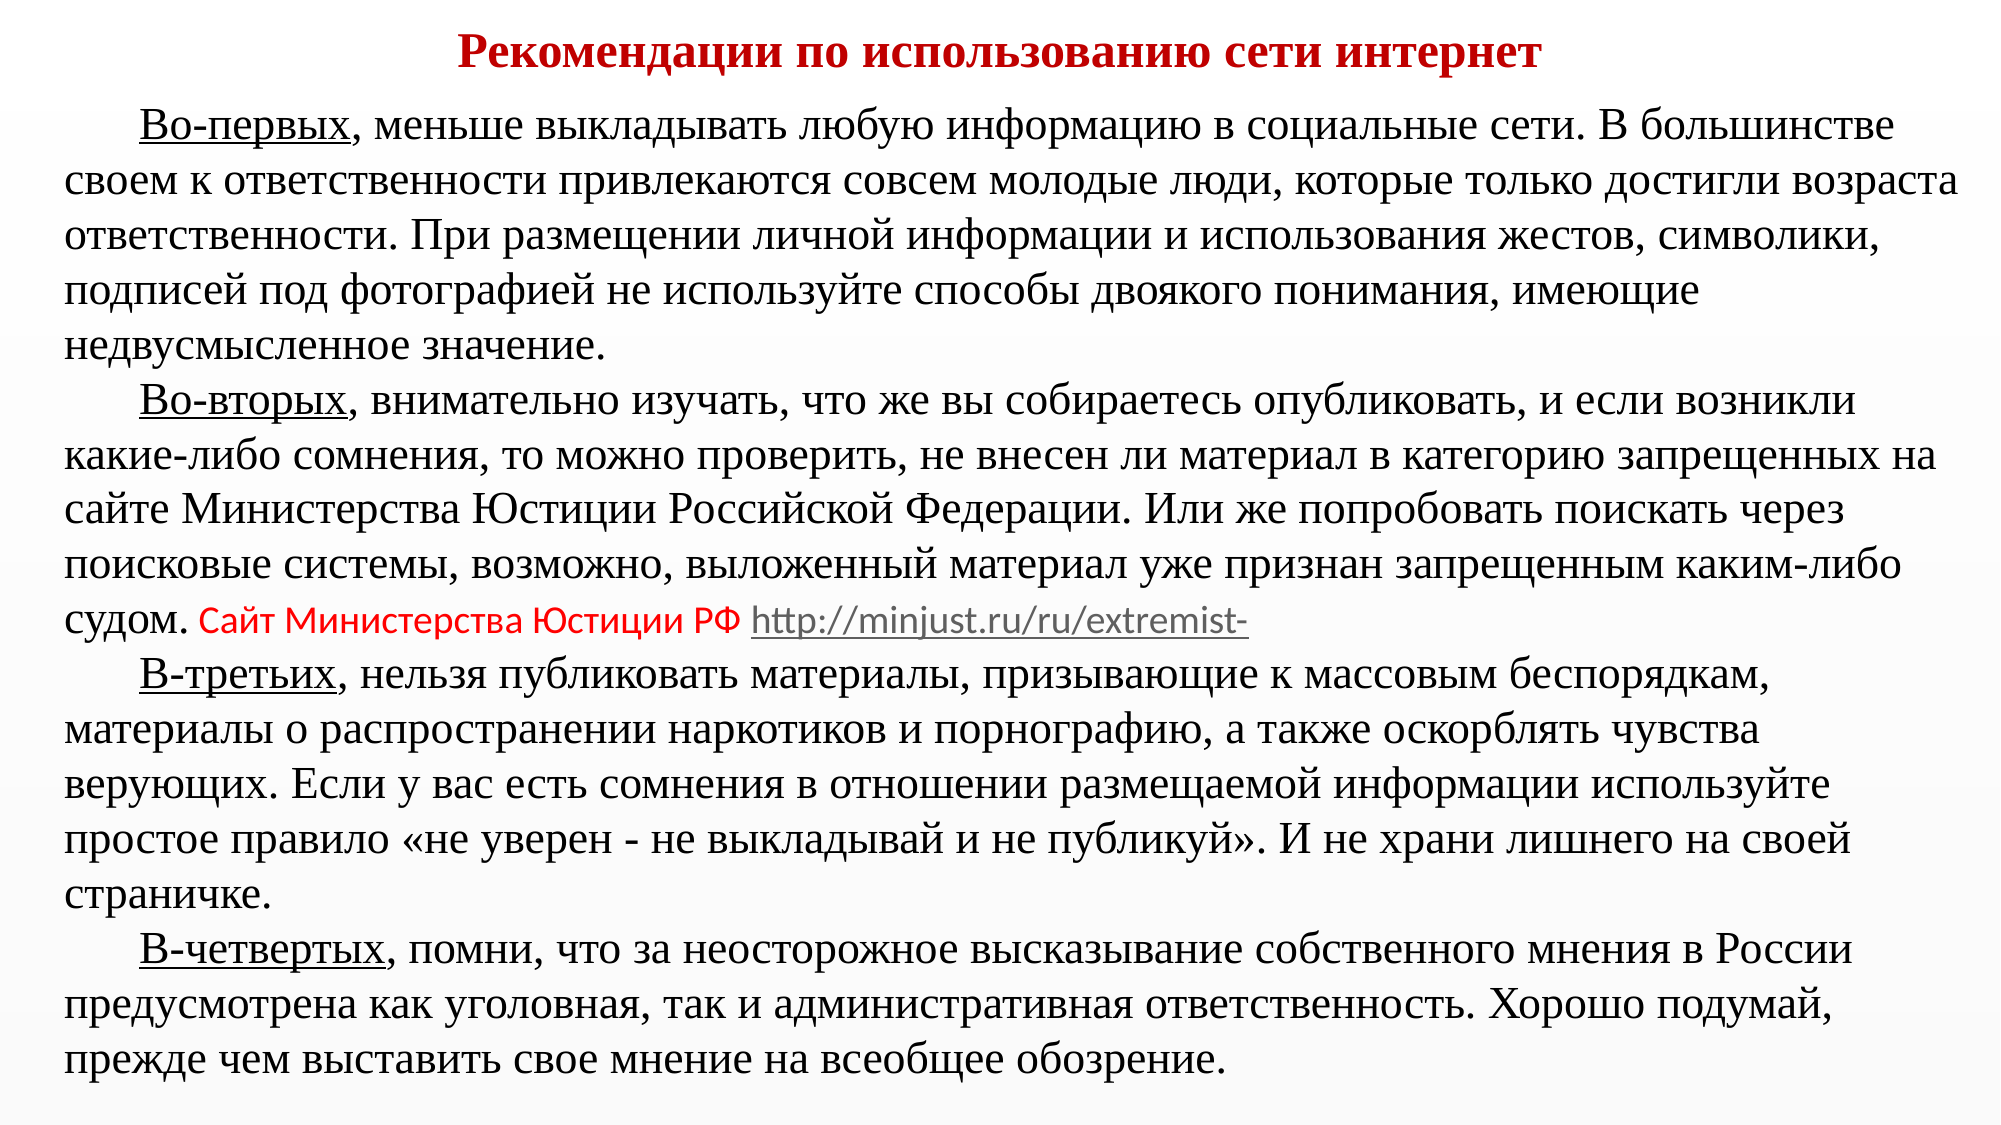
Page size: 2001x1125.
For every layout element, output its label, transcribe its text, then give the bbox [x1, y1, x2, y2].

text_box Рекомендации по использованию сети интернет [230, 9, 1770, 85]
text_box Во-первых, меньше выкладывать любую информацию в социальные сети. В большинстве своем к ответственности привлекаются совсем молодые люди, которые только достигли возраста ответственности. При размещении личной информации и использования жестов, символики, подписей под фотографией не используйте способы двоякого понимания, имеющие недвусмысленное значение. Во-вторых, внимательно изучать, что же вы собираетесь опубликовать, и если возникли какие-либо сомнения, то можно проверить, не внесен ли материал в категорию запрещенных на сайте Министерства Юстиции Российской Федерации. Или же попробовать поискать через поисковые системы, возможно, выложенный материал уже признан запрещенным каким-либо судом. Сайт Министерства Юстиции РФ http://minjust.ru/ru/extremist- В-третьих, нельзя публиковать материалы, призывающие к массовым беспорядкам, материалы о распространении наркотиков и порнографию, а также оскорблять чувства верующих. Если у вас есть сомнения в отношении размещаемой информации используйте простое правило «не уверен - не выкладывай и не публикуй». И не храни лишнего на своей страничке. В-четвертых, помни, что за неосторожное высказывание собственного мнения в России предусмотрена как уголовная, так и административная ответственность. Хорошо подумай, прежде чем выставить свое мнение на всеобщее обозрение. [49, 85, 1975, 1091]
